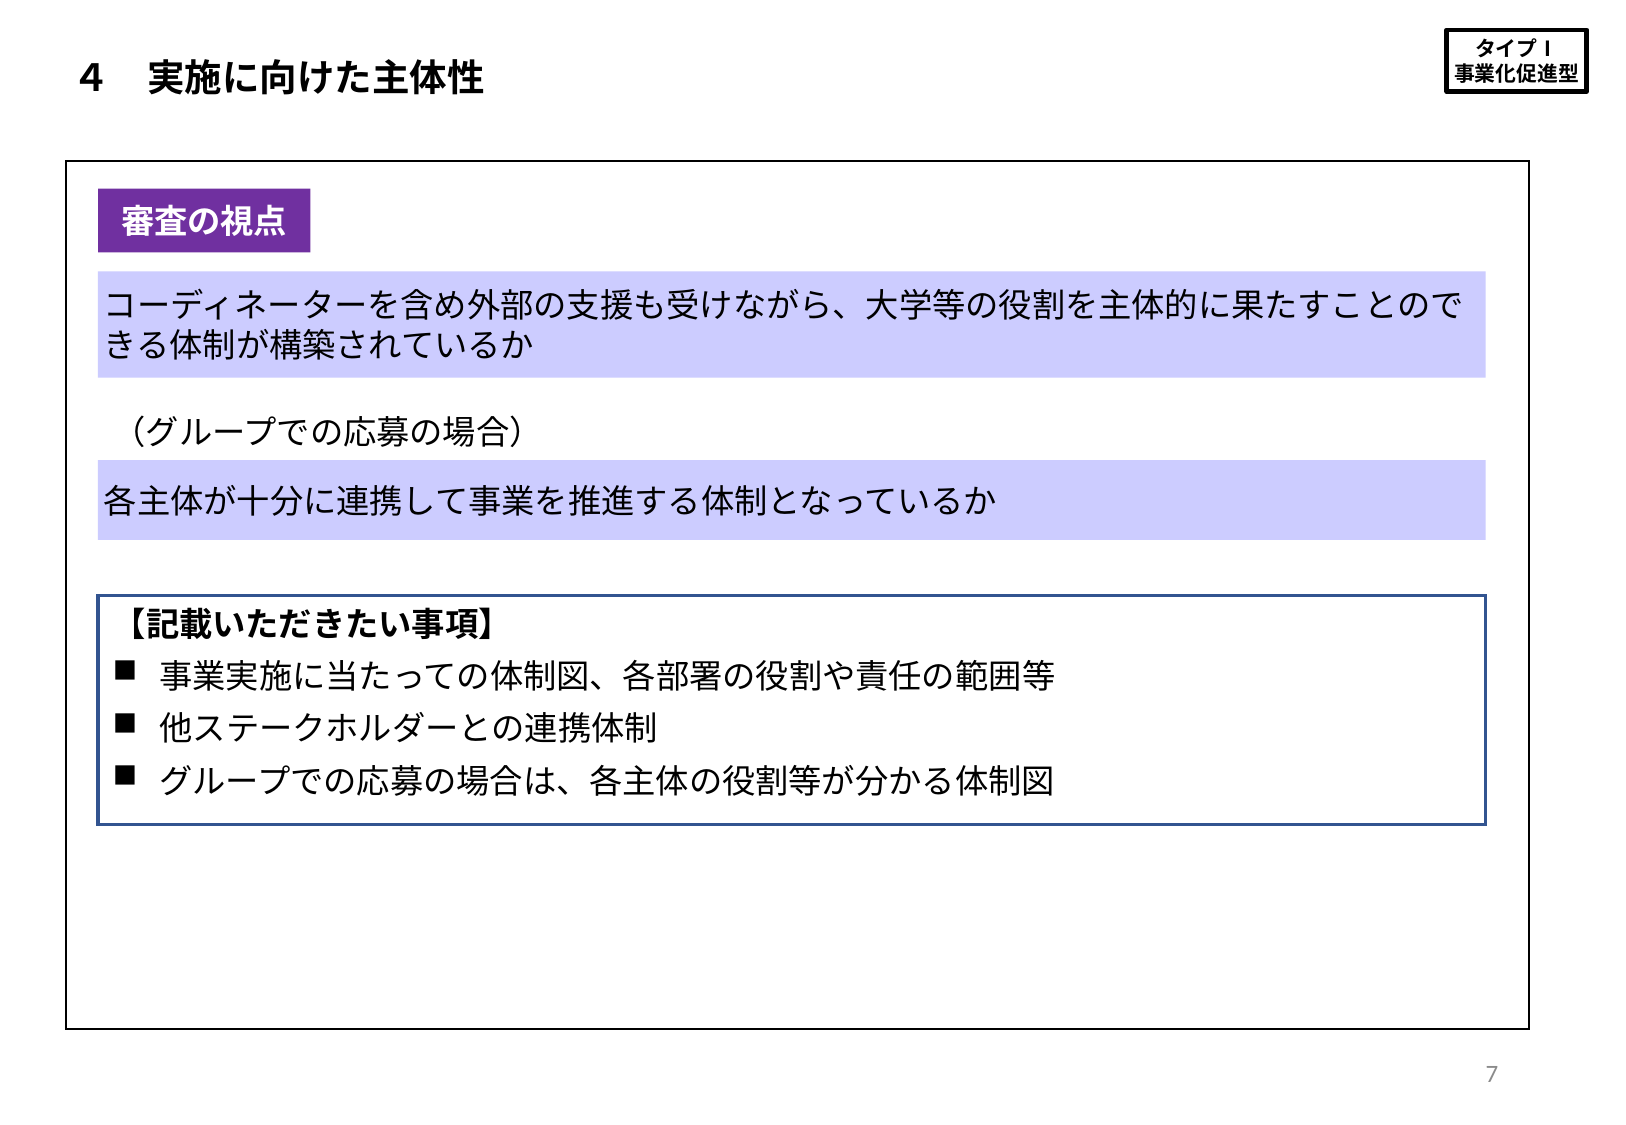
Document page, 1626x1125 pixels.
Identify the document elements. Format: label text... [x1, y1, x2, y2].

text_box 審査の視点 [98, 188, 311, 253]
text_box ４ 実施に向けた主体性 [66, 48, 675, 106]
text_box 【記載いただきたい事項】 事業実施に当たっての体制図、各部署の役割や責任の範囲等 他ステークホルダーとの連携体制 グループでの応募の場合は、各主体の役割等が分かる体制図 [97, 594, 1487, 826]
slide_number 7 [1147, 1042, 1514, 1103]
text_box 各主体が十分に連携して事業を推進する体制となっているか [97, 460, 1486, 540]
text_box （グループでの応募の場合） [98, 403, 662, 459]
text_box コーディネーターを含め外部の支援も受けながら、大学等の役割を主体的に果たすことのできる体制が構築されているか [97, 271, 1486, 378]
text_box [66, 161, 1530, 1030]
